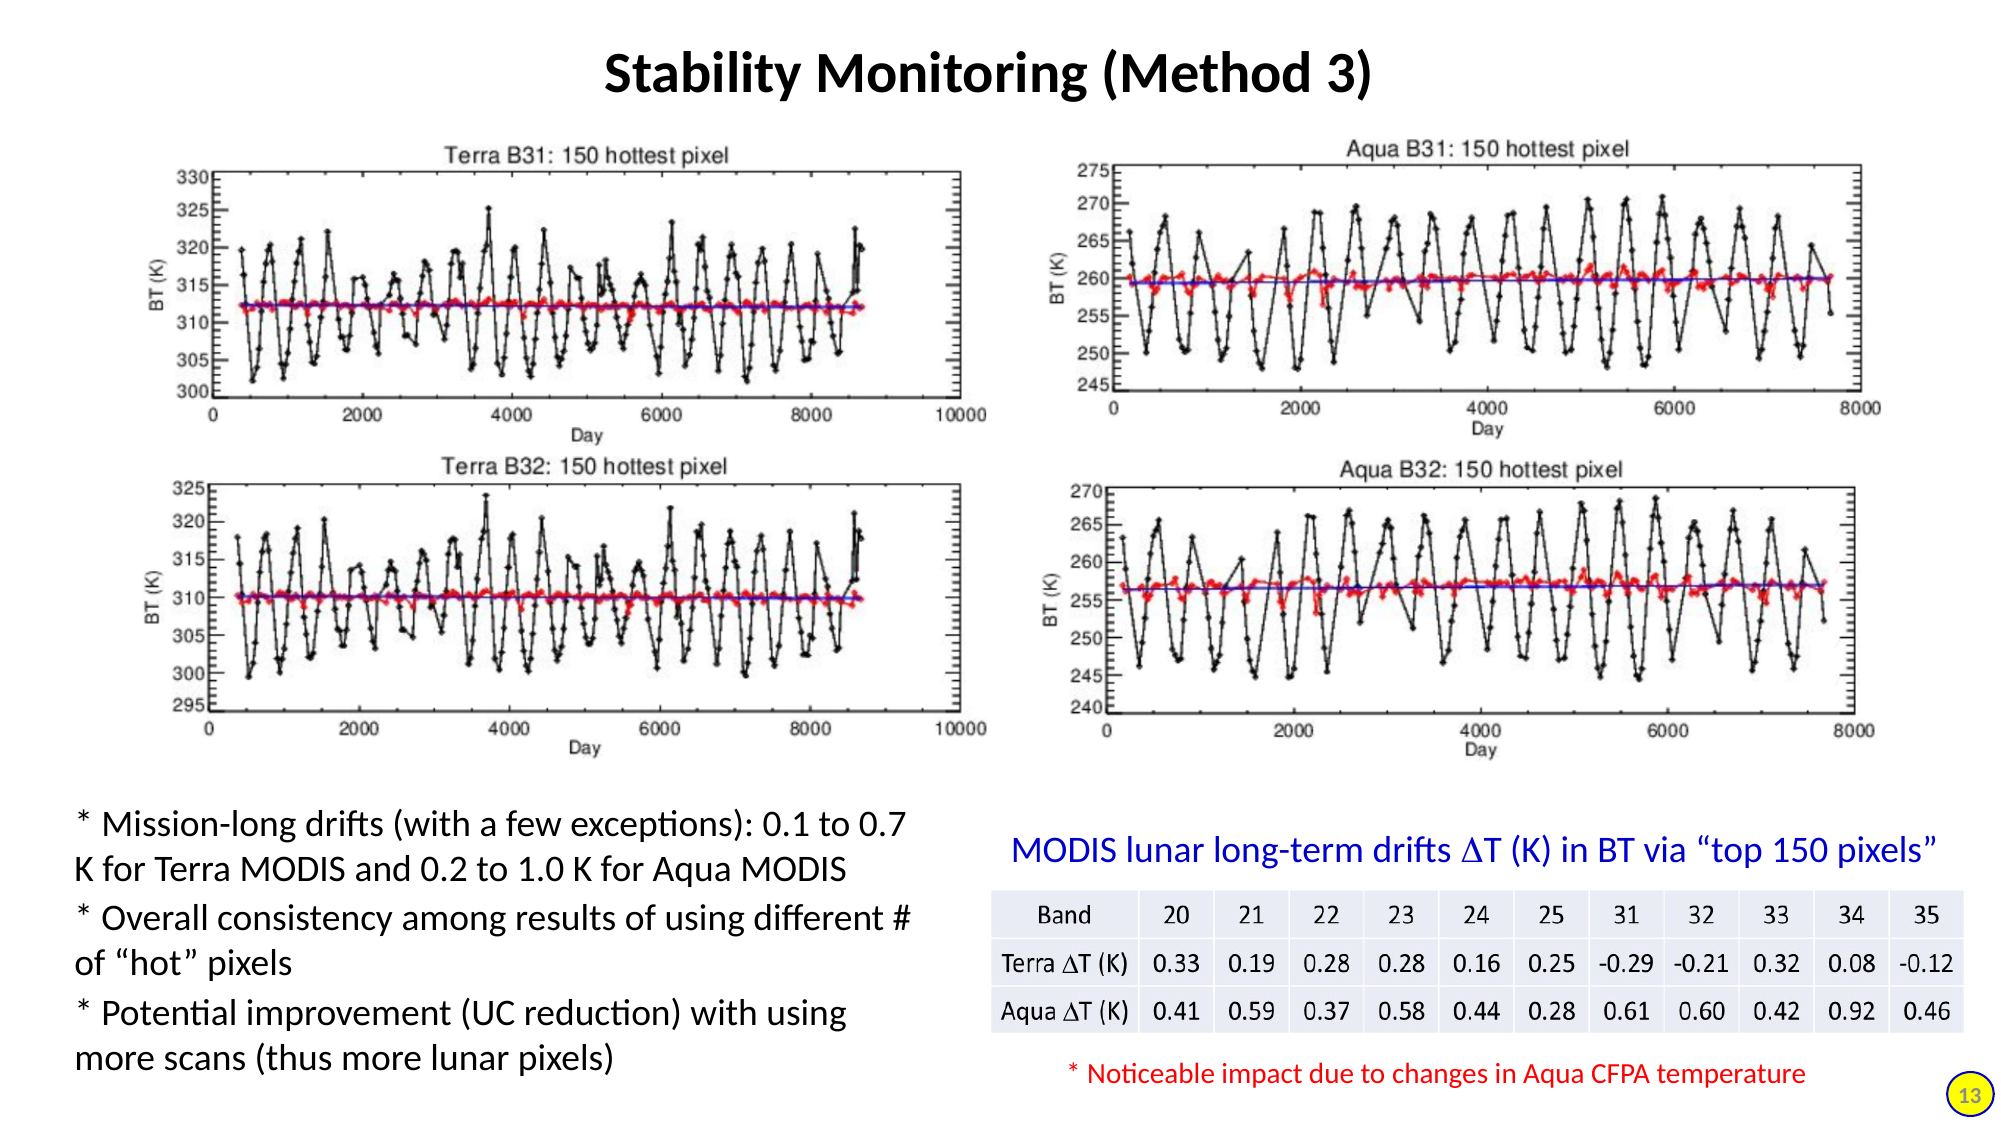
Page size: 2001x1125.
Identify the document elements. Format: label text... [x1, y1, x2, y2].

title Stability Monitoring (Method 3) [158, 18, 1821, 129]
slide_number 13 [1940, 1072, 2000, 1116]
picture [1036, 449, 1881, 765]
picture [1035, 139, 1882, 444]
picture [988, 887, 1966, 1044]
picture [140, 145, 989, 770]
text_box MODIS lunar long-term drifts DT (K) in BT via “top 150 pixels” [996, 817, 1954, 878]
text_box * Noticeable impact due to changes in Aqua CFPA temperature [1051, 1046, 1822, 1097]
text_box * Mission-long drifts (with a few exceptions): 0.1 to 0.7 K for Terra MODIS and 0.2 to 1.0 K for Aqua MODIS * Overall consistency among results of using different # of “hot” pixels * Potential improvement (UC reduction) with using more scans (thus more lunar pixels) [59, 791, 940, 1085]
